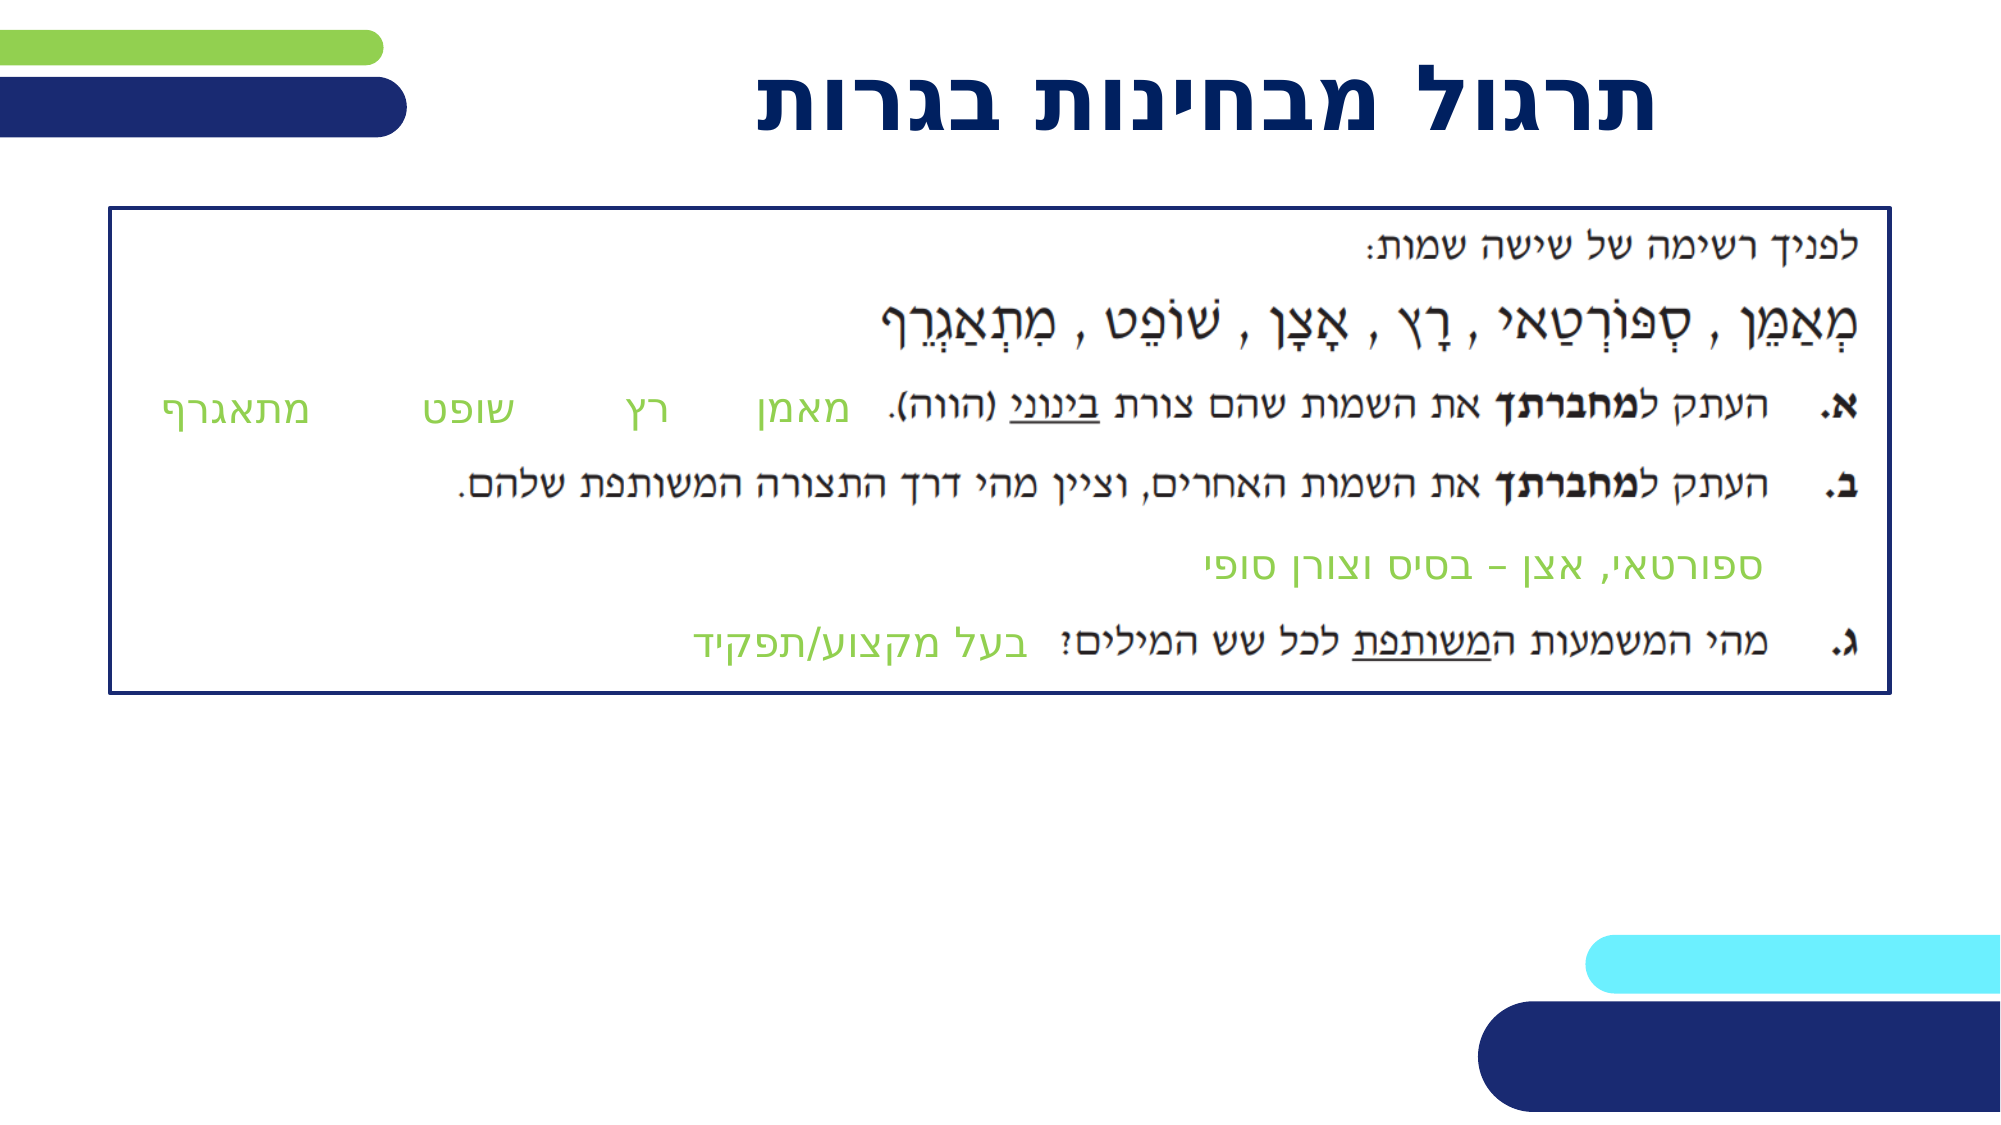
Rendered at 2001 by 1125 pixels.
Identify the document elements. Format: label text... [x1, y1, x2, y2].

text_box מתאגרף [110, 362, 357, 452]
text_box שופט [365, 362, 436, 452]
title תרגול מבחינות בגרות [418, 34, 2000, 154]
picture [441, 209, 1881, 693]
text_box [108, 206, 1892, 695]
